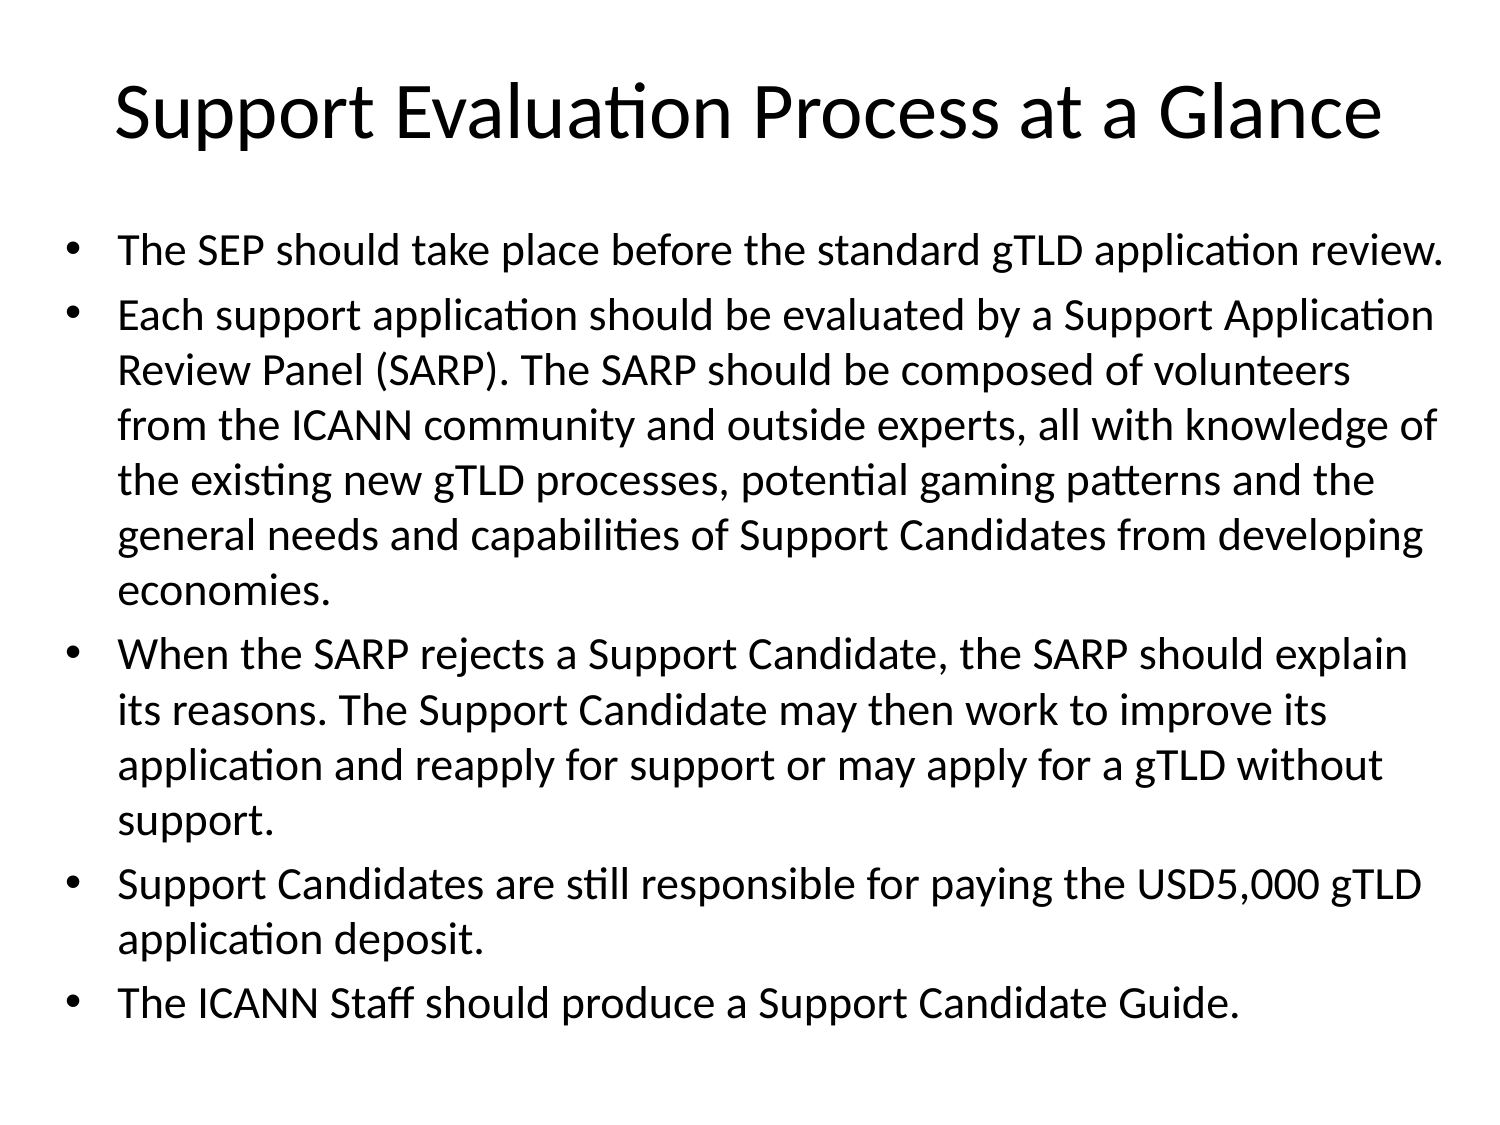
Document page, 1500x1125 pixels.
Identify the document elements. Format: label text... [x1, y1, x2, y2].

list The SEP should take place before the standard gTLD application review. Each support application should be evaluated by a Support Application Review Panel (SARP). The SARP should be composed of volunteers from the ICANN community and outside experts, all with knowledge of the existing new gTLD processes, potential gaming patterns and the general needs and capabilities of Support Candidates from developing economies. When the SARP rejects a Support Candidate, the SARP should explain its reasons. The Support Candidate may then work to improve its application and reapply for support or may apply for a gTLD without support. Support Candidates are still responsible for paying the USD5,000 gTLD application deposit. The ICANN Staff should produce a Support Candidate Guide. [50, 212, 1463, 1050]
title Support Evaluation Process at a Glance [75, 12, 1425, 200]
